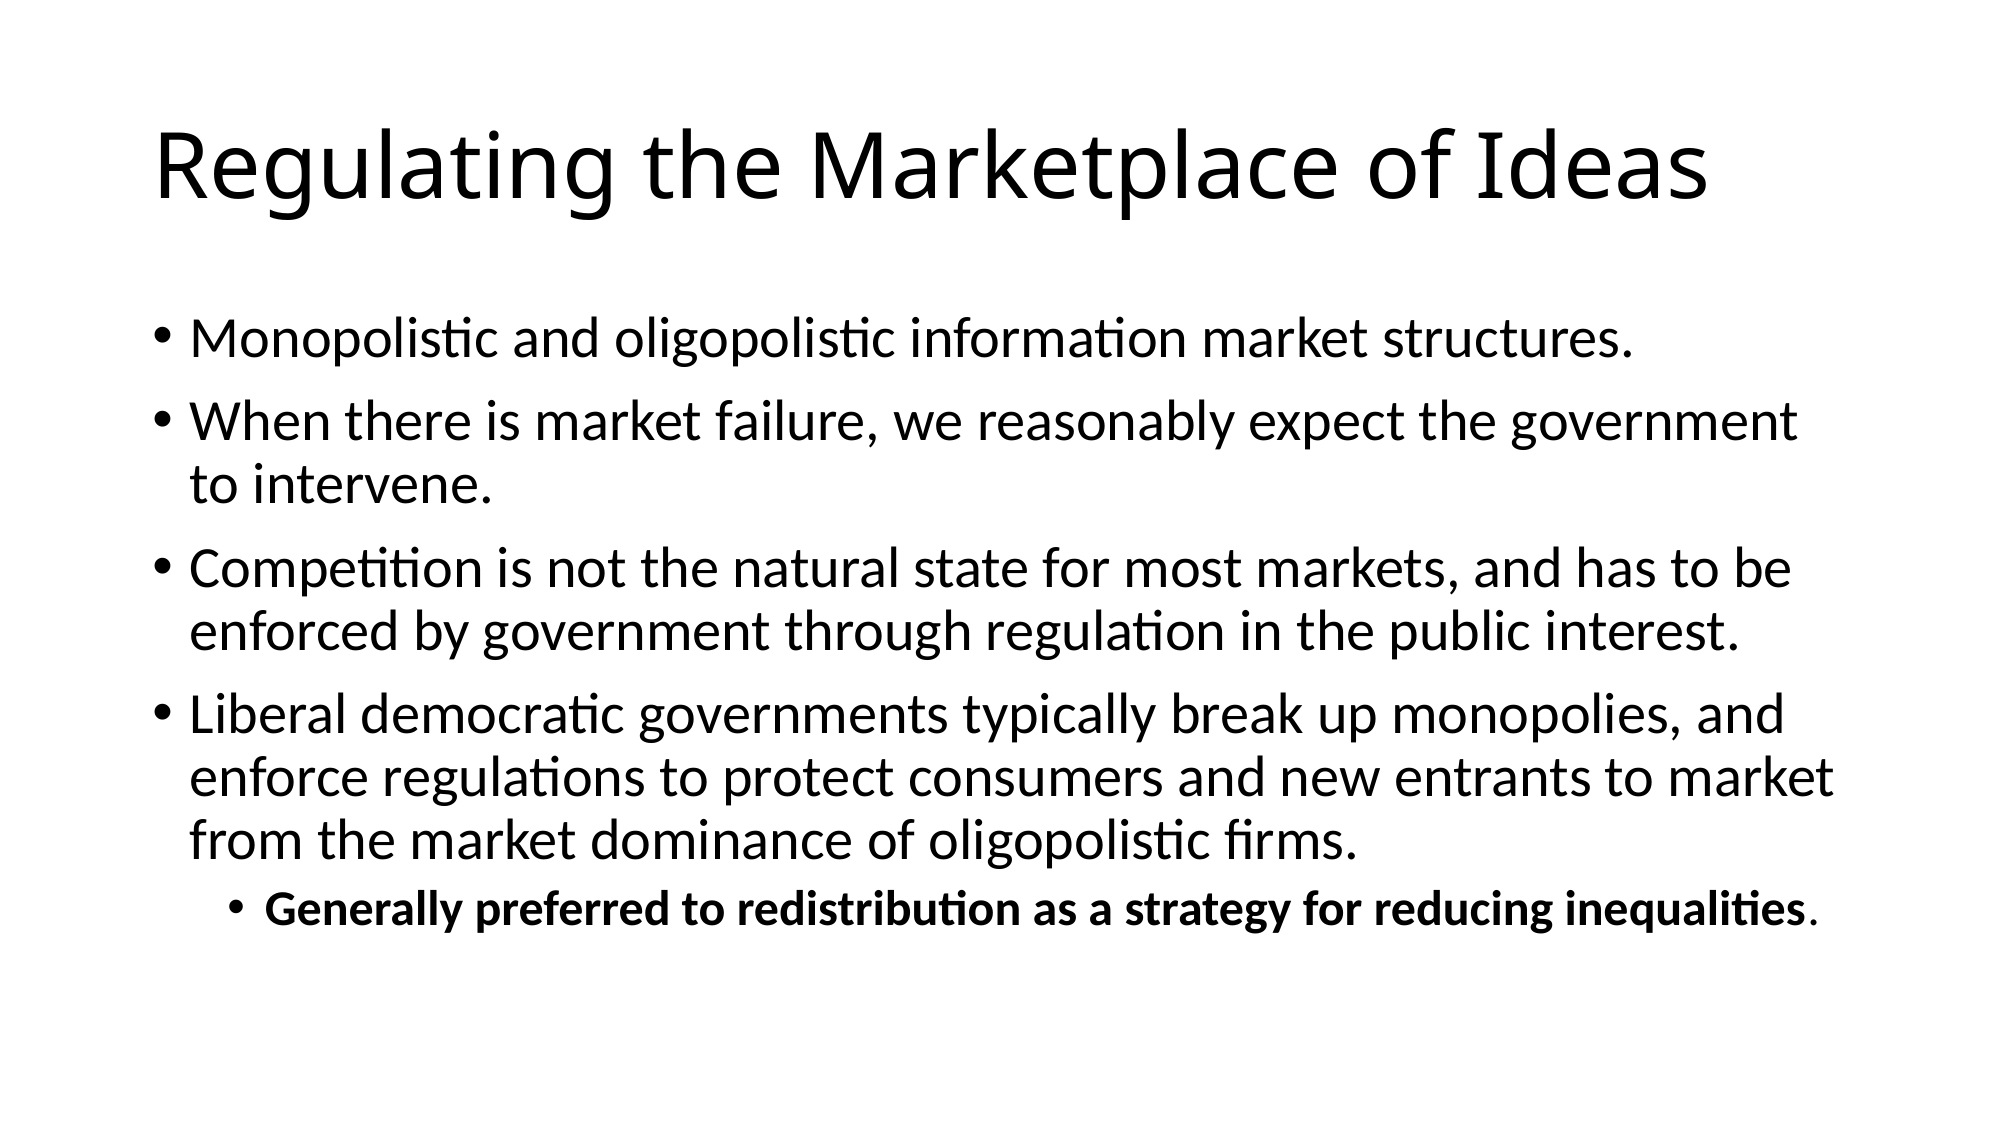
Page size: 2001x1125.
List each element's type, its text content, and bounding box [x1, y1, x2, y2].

title Regulating the Marketplace of Ideas [137, 59, 1863, 278]
list Monopolistic and oligopolistic information market structures. When there is market failure, we reasonably expect the government to intervene. Competition is not the natural state for most markets, and has to be enforced by government through regulation in the public interest. Liberal democratic governments typically break up monopolies, and enforce regulations to protect consumers and new entrants to market from the market dominance of oligopolistic firms. Generally preferred to redistribution as a strategy for reducing inequalities. [137, 299, 1863, 1060]
